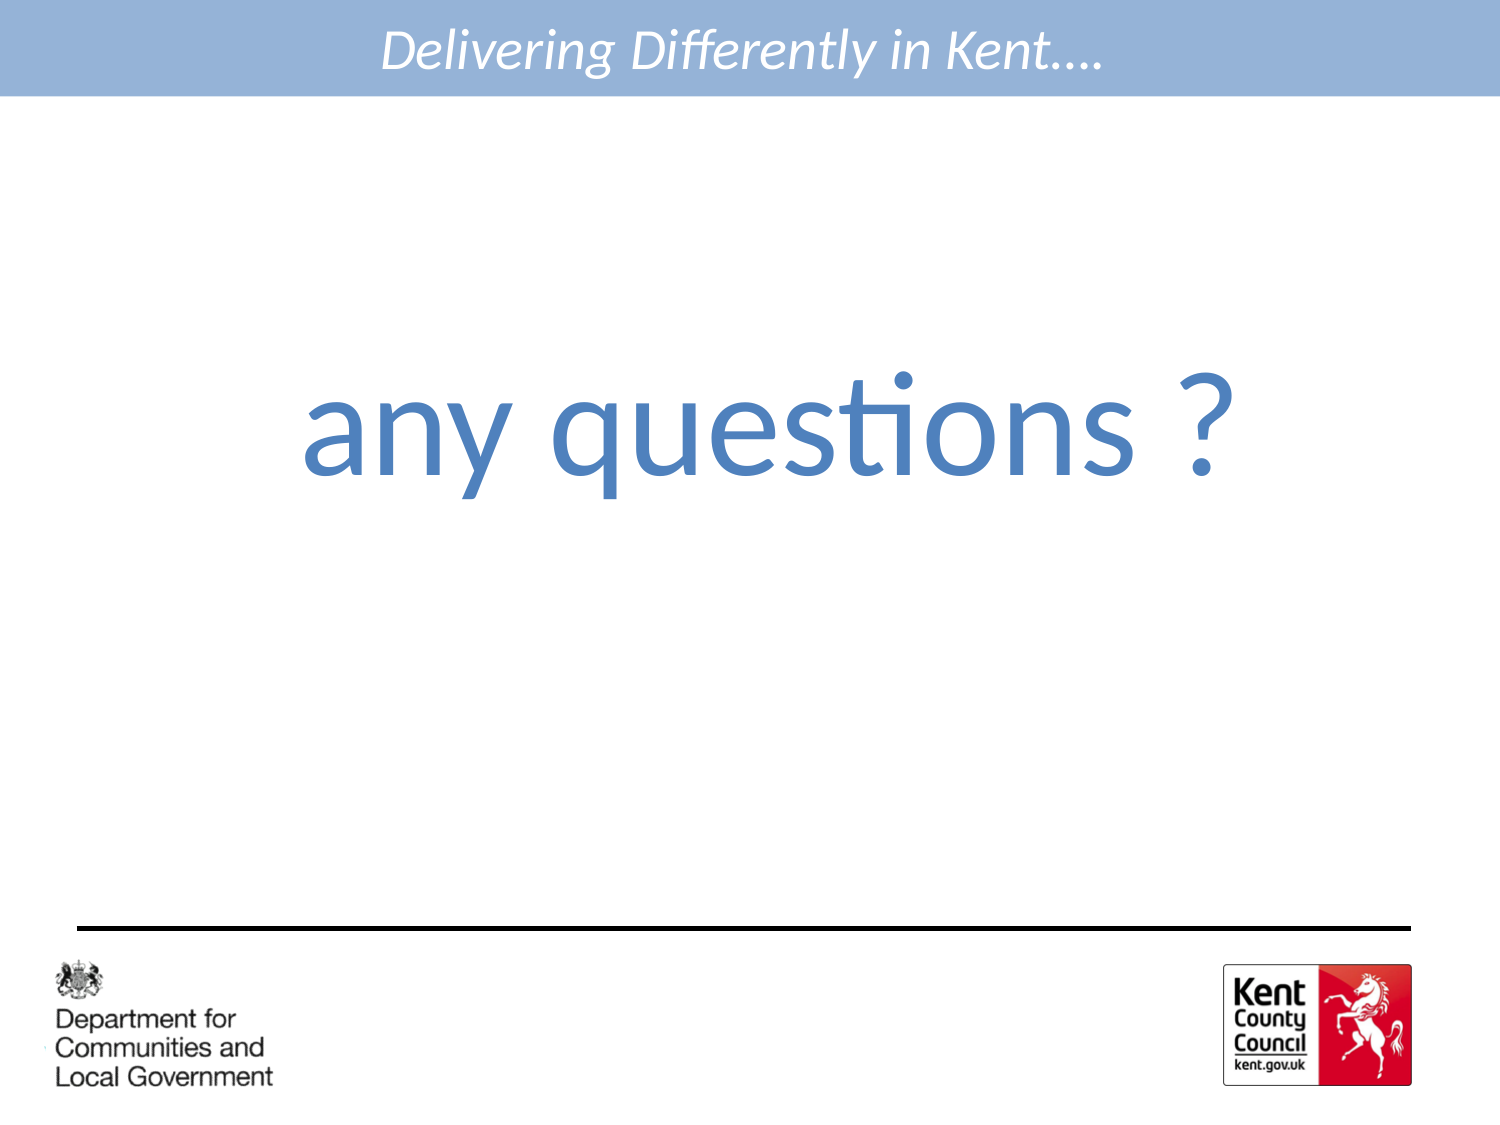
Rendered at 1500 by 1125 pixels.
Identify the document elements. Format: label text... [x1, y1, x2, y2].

text_box Delivering Differently in Kent…. [0, 0, 1500, 97]
picture [1223, 963, 1412, 1086]
list any questions ? [75, 208, 1425, 1071]
picture [27, 938, 295, 1102]
